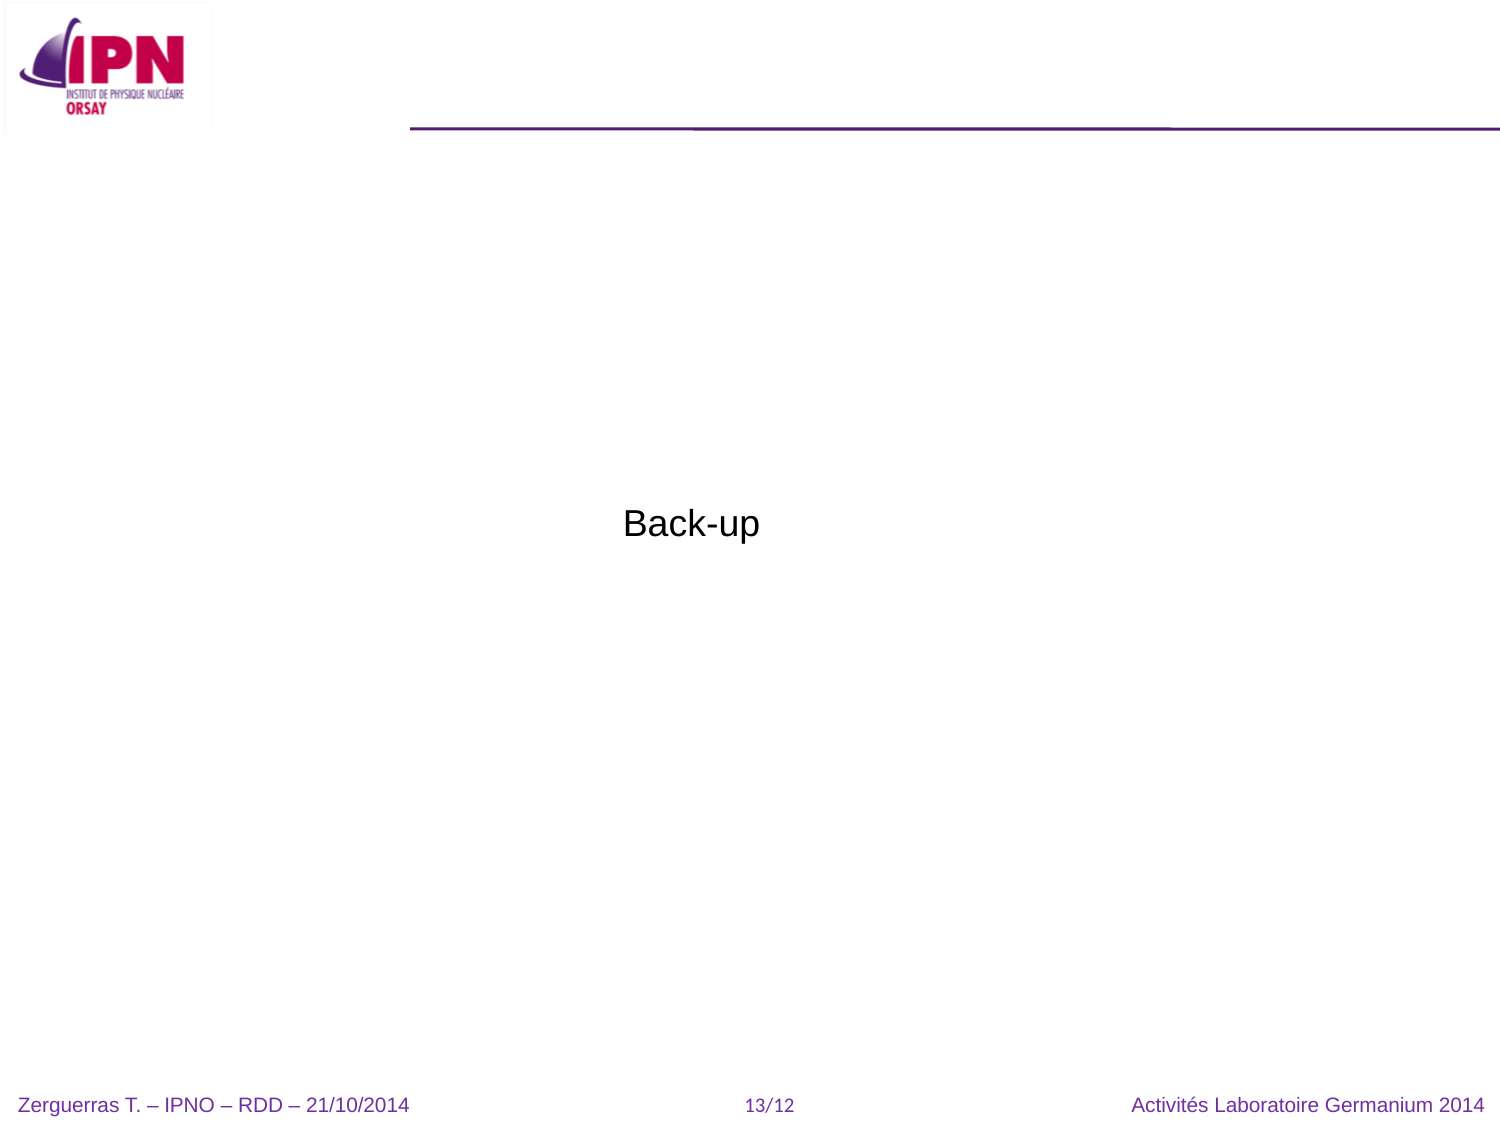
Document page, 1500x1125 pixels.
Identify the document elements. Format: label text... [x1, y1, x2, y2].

text_box Back-up [608, 491, 833, 552]
picture [0, 0, 248, 161]
